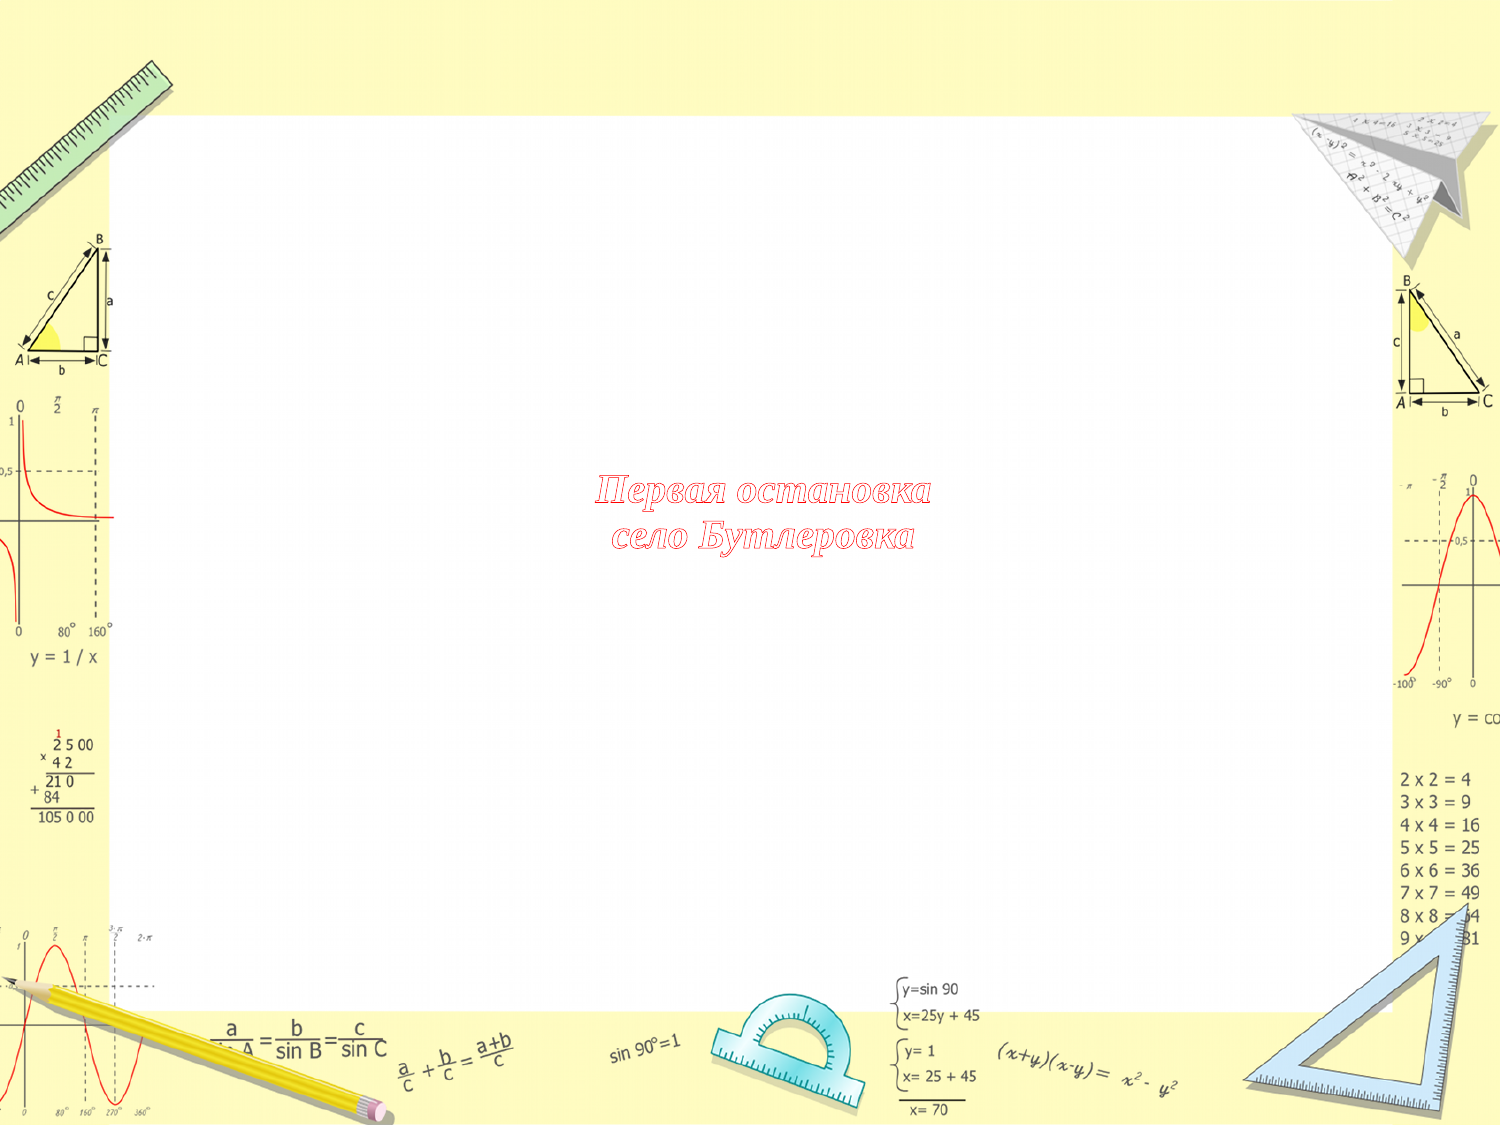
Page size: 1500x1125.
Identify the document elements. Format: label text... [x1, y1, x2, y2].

picture [0, 0, 1500, 1125]
title Первая остановка село Бутлеровка [88, 457, 1439, 566]
